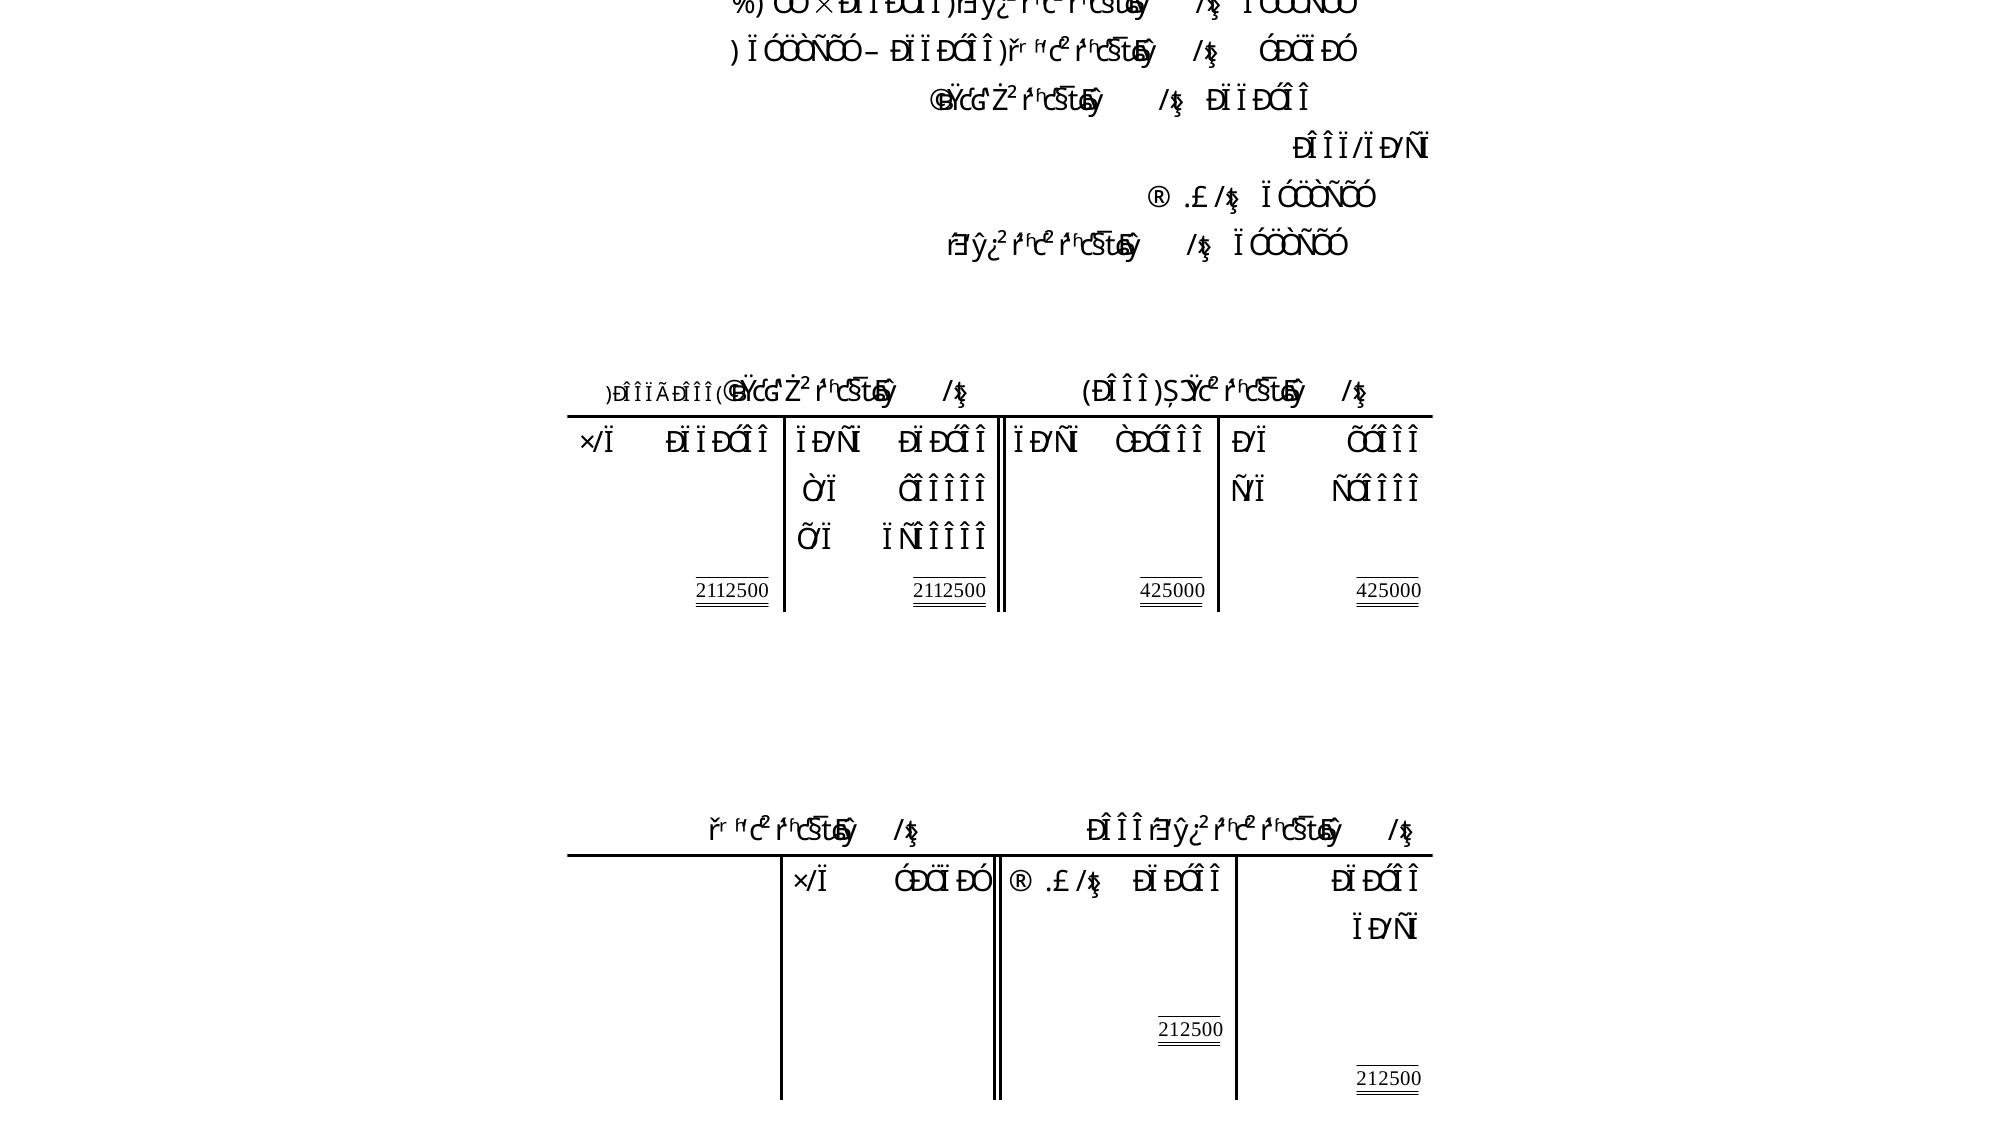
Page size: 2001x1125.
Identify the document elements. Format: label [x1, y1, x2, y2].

picture [567, 0, 1433, 1125]
